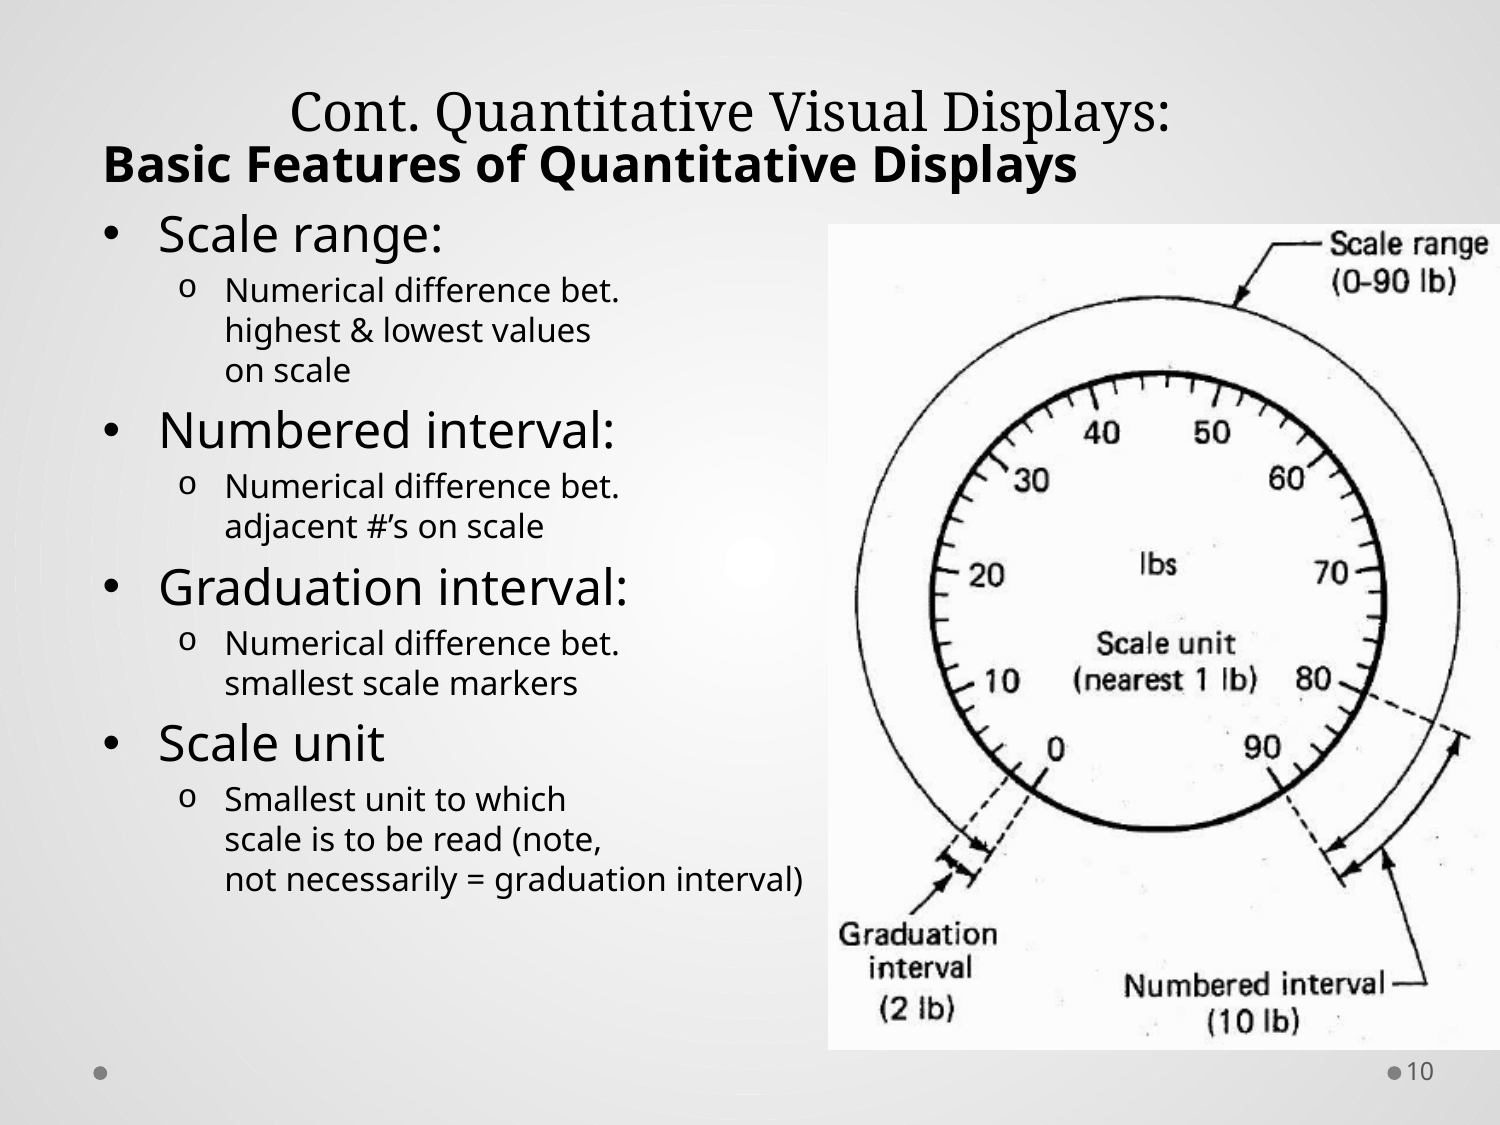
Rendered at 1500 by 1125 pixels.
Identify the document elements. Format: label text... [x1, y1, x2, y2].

picture [828, 224, 1500, 1051]
list Basic Features of Quantitative Displays Scale range: Numerical difference bet. highest & lowest values on scale Numbered interval: Numerical difference bet. adjacent #’s on scale Graduation interval: Numerical difference bet. smallest scale markers Scale unit Smallest unit to which scale is to be read (note, not necessarily = graduation interval) [87, 125, 1438, 1100]
slide_number 10 [1401, 1058, 1494, 1103]
title Cont. Quantitative Visual Displays: [62, 50, 1413, 150]
